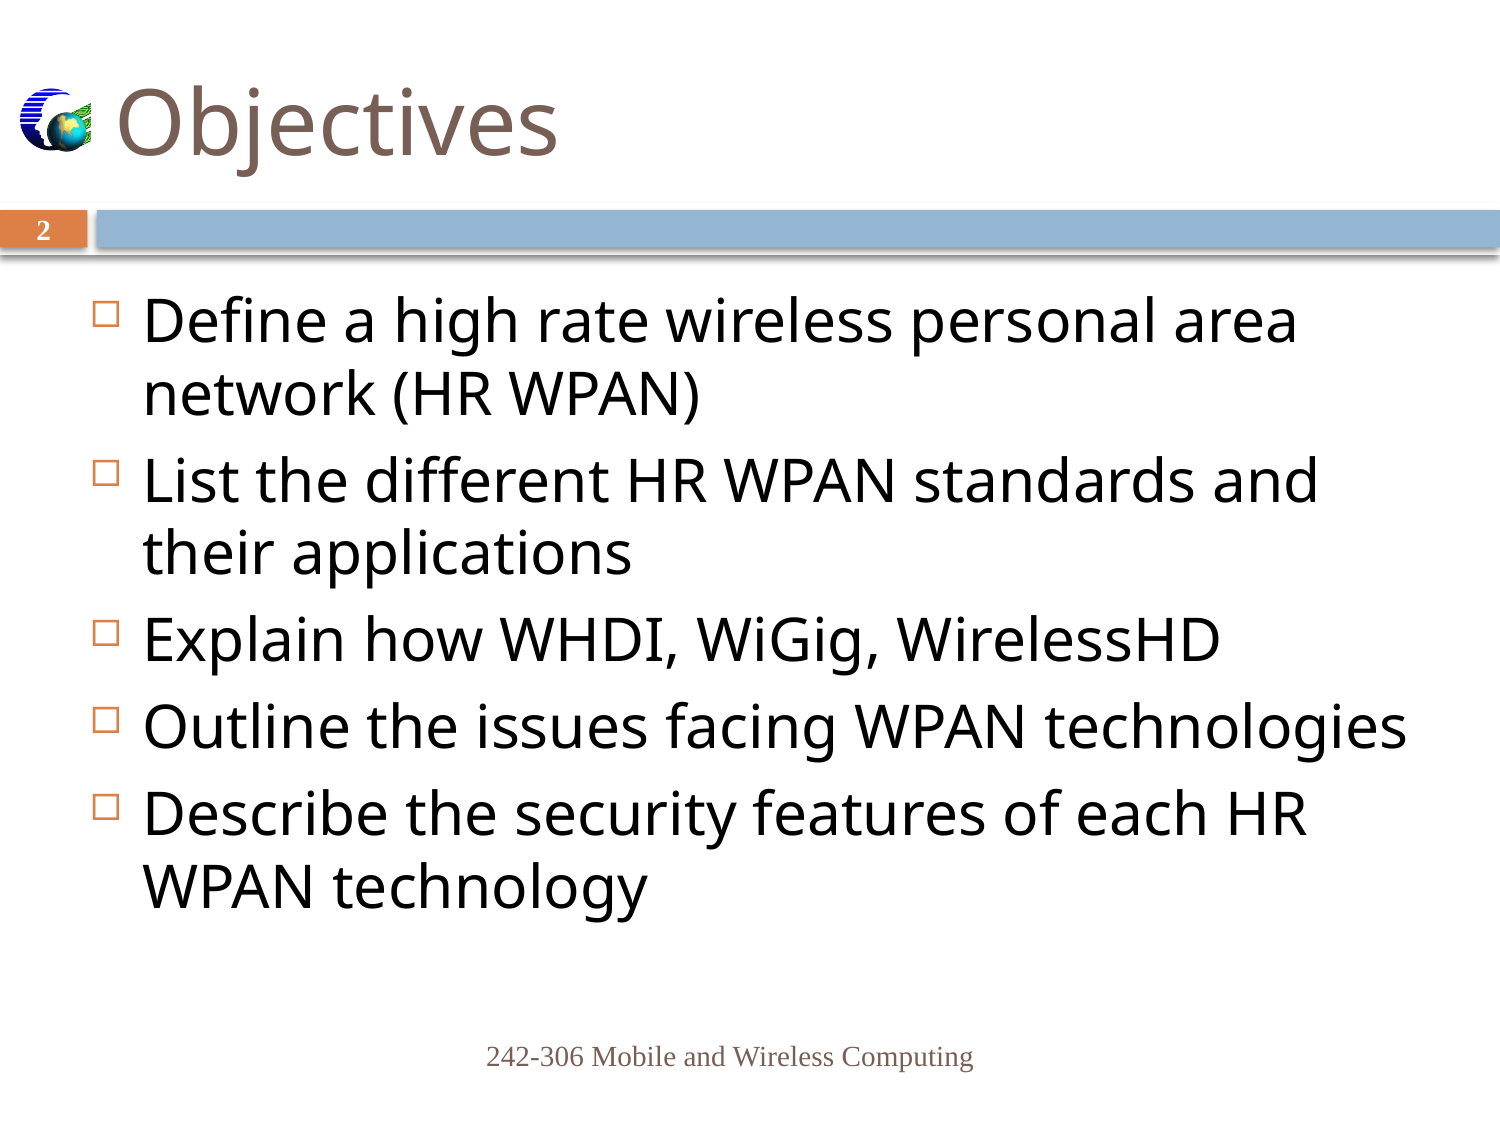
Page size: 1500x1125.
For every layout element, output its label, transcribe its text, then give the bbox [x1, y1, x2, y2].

slide_number 2 [0, 208, 88, 249]
footer 242-306 Mobile and Wireless Computing [99, 1024, 990, 1085]
list Define a high rate wireless personal area network (HR WPAN) List the different HR WPAN standards and their applications Explain how WHDI, WiGig, WirelessHD Outline the issues facing WPAN technologies Describe the security features of each HR WPAN technology [75, 275, 1438, 1025]
title Objectives [99, 37, 1438, 200]
picture [19, 86, 91, 153]
